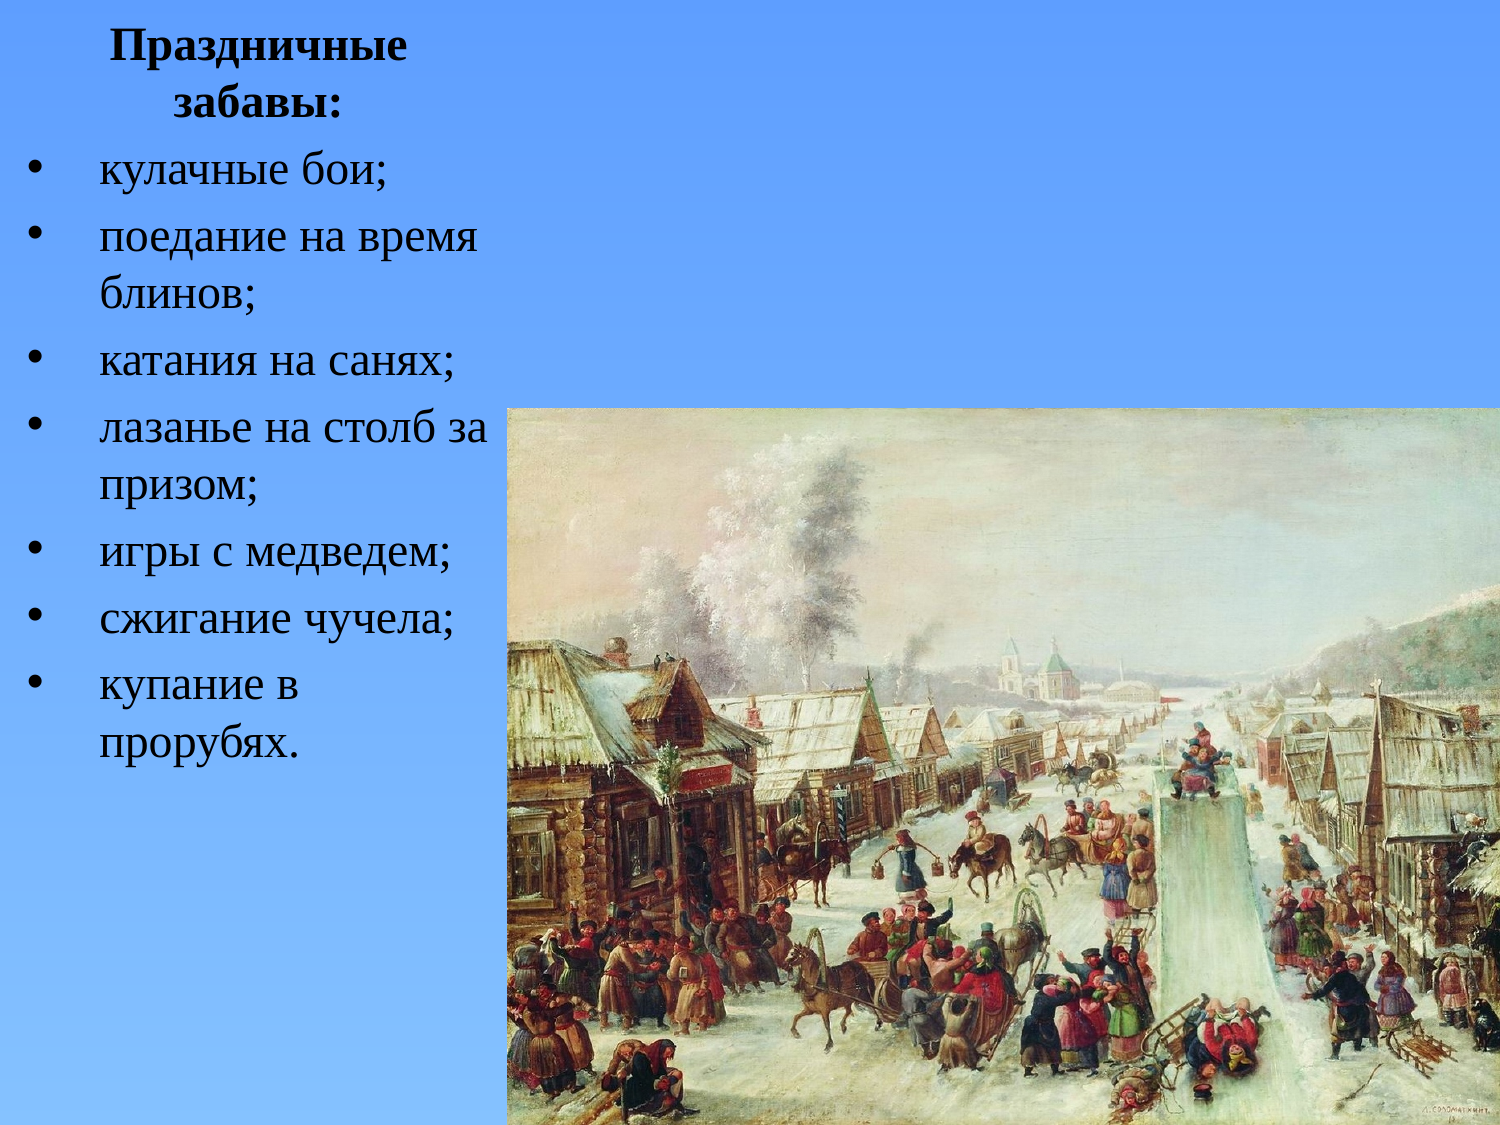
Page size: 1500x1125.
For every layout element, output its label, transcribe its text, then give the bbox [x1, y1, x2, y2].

list Праздничные забавы: кулачные бои; поедание на время блинов; катания на санях; лазанье на столб за призом; игры с медведем; сжигание чучела; купание в прорубях. [11, 5, 506, 775]
picture [507, 408, 1500, 1125]
